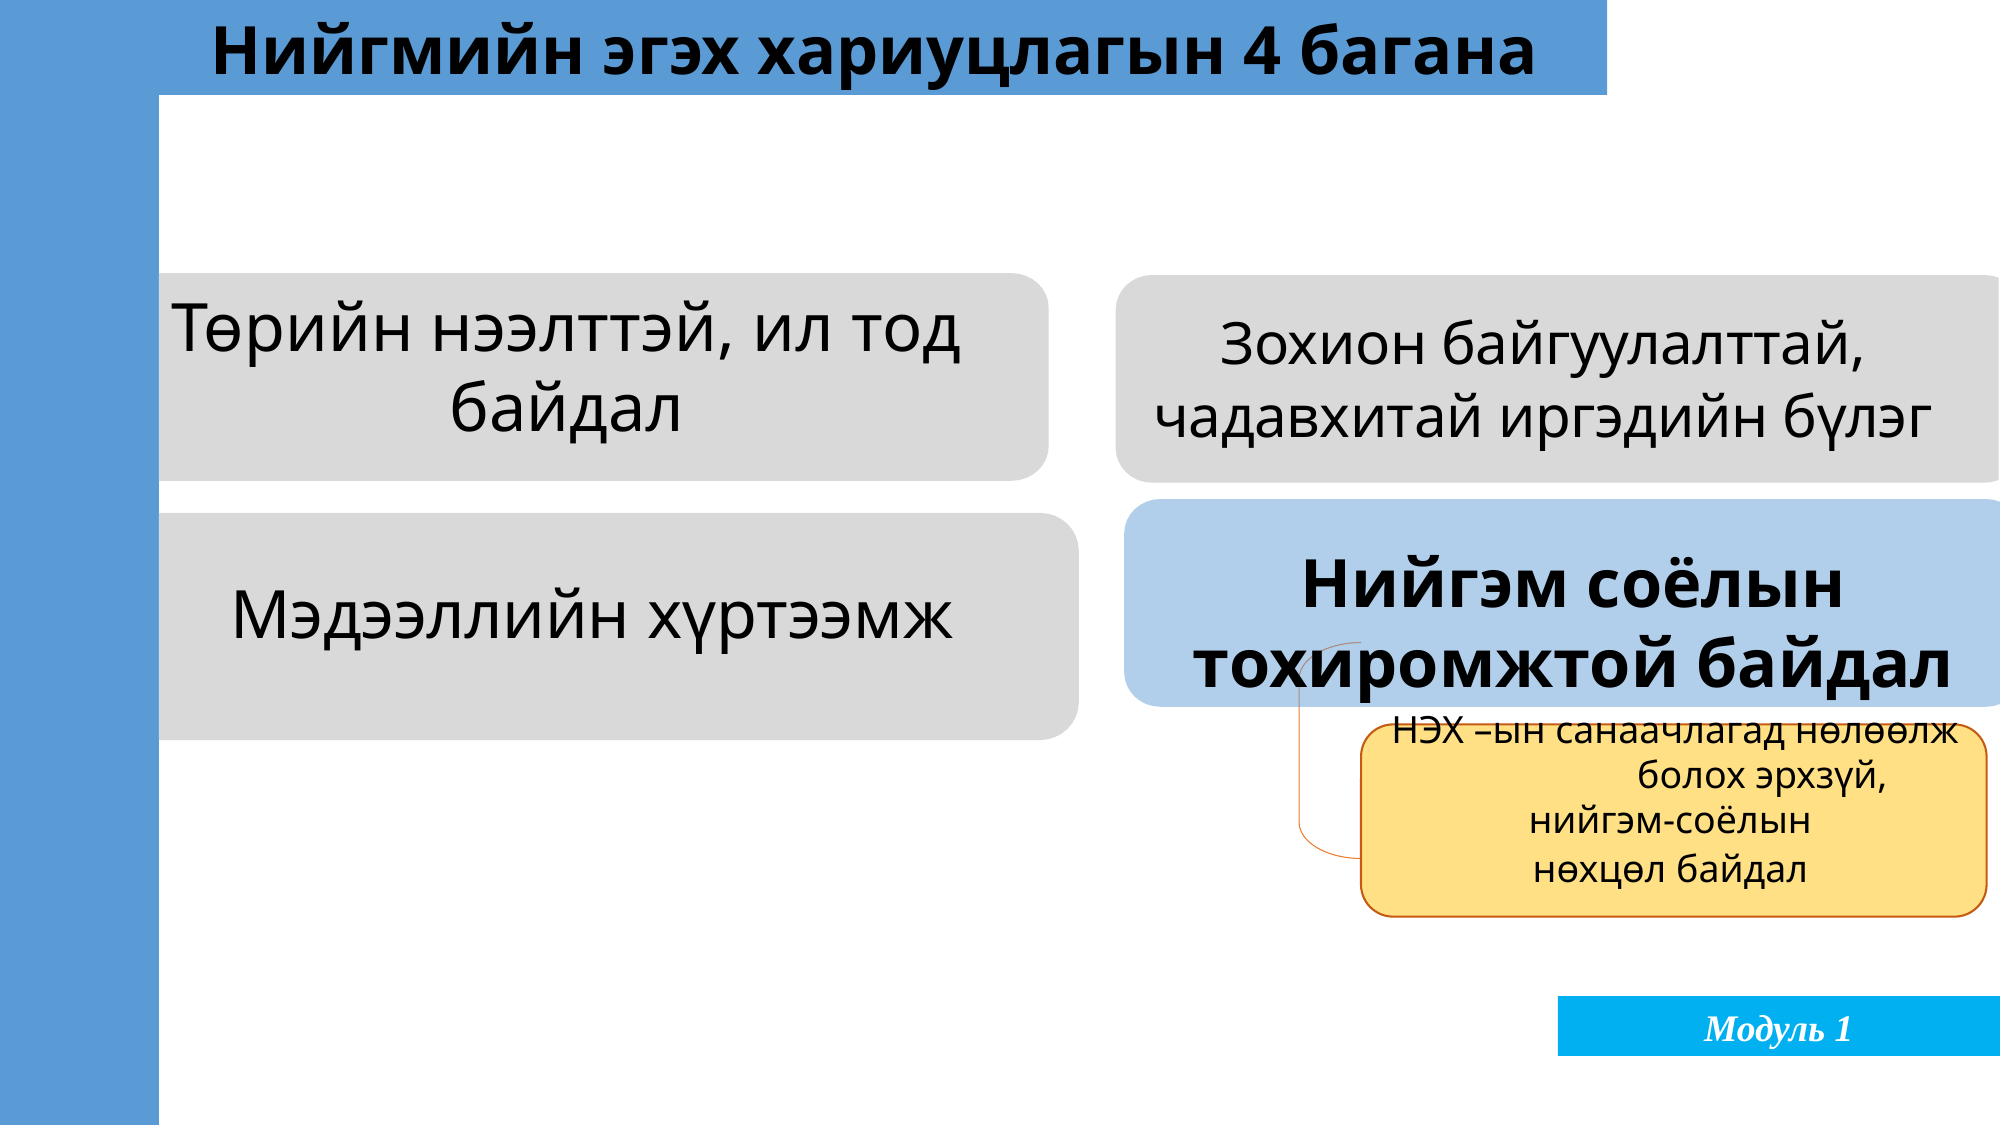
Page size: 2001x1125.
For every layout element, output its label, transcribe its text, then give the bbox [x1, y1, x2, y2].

text_box Мэдээллийн хүртээмж [227, 568, 1011, 652]
text_box Модуль 1 [1557, 996, 2000, 1056]
text_box [1298, 819, 1359, 859]
text_box Нийгэм соёлын тохиромжтой байдал [1147, 538, 1999, 819]
text_box Нийгмийн эгэх хариуцлагын 4 багана [158, 0, 1608, 95]
text_box [1115, 449, 1999, 483]
text_box [158, 273, 1049, 481]
text_box НЭХ –ын санаачлагад нөлөөлж болох эрхзүй, нийгэм-соёлын нөхцөл байдал [1359, 819, 1988, 918]
text_box [1116, 275, 1999, 302]
text_box Төрийн нээлттэй, ил тод байдал [158, 281, 974, 446]
text_box [1124, 499, 2000, 705]
text_box [0, 0, 160, 1125]
text_box [158, 512, 1079, 741]
text_box Зохион байгуулалттай, чадавхитай иргэдийн бүлэг [1097, 302, 2000, 449]
